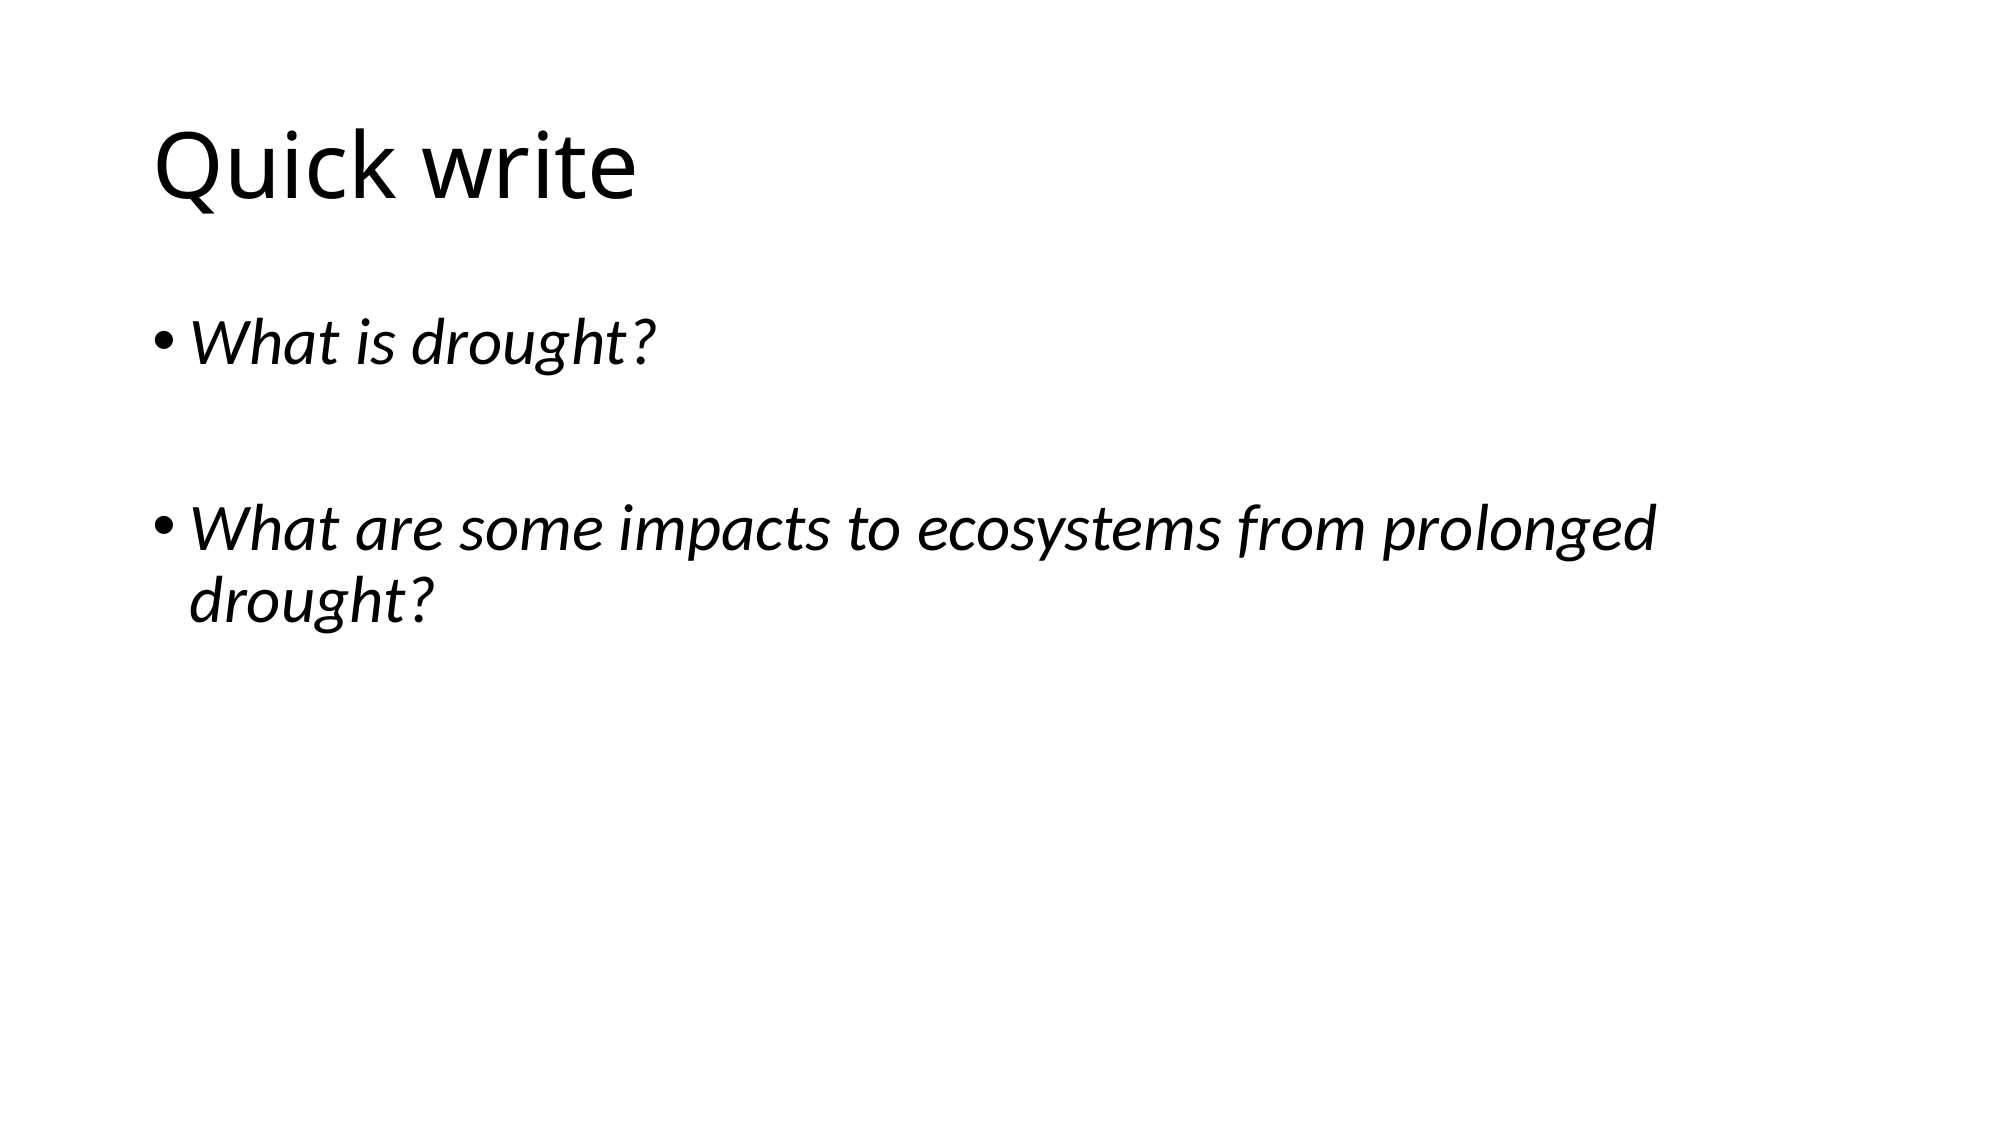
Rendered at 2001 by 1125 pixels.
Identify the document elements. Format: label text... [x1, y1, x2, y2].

title Quick write [137, 59, 1863, 278]
list What is drought? What are some impacts to ecosystems from prolonged drought? [137, 299, 1863, 1014]
